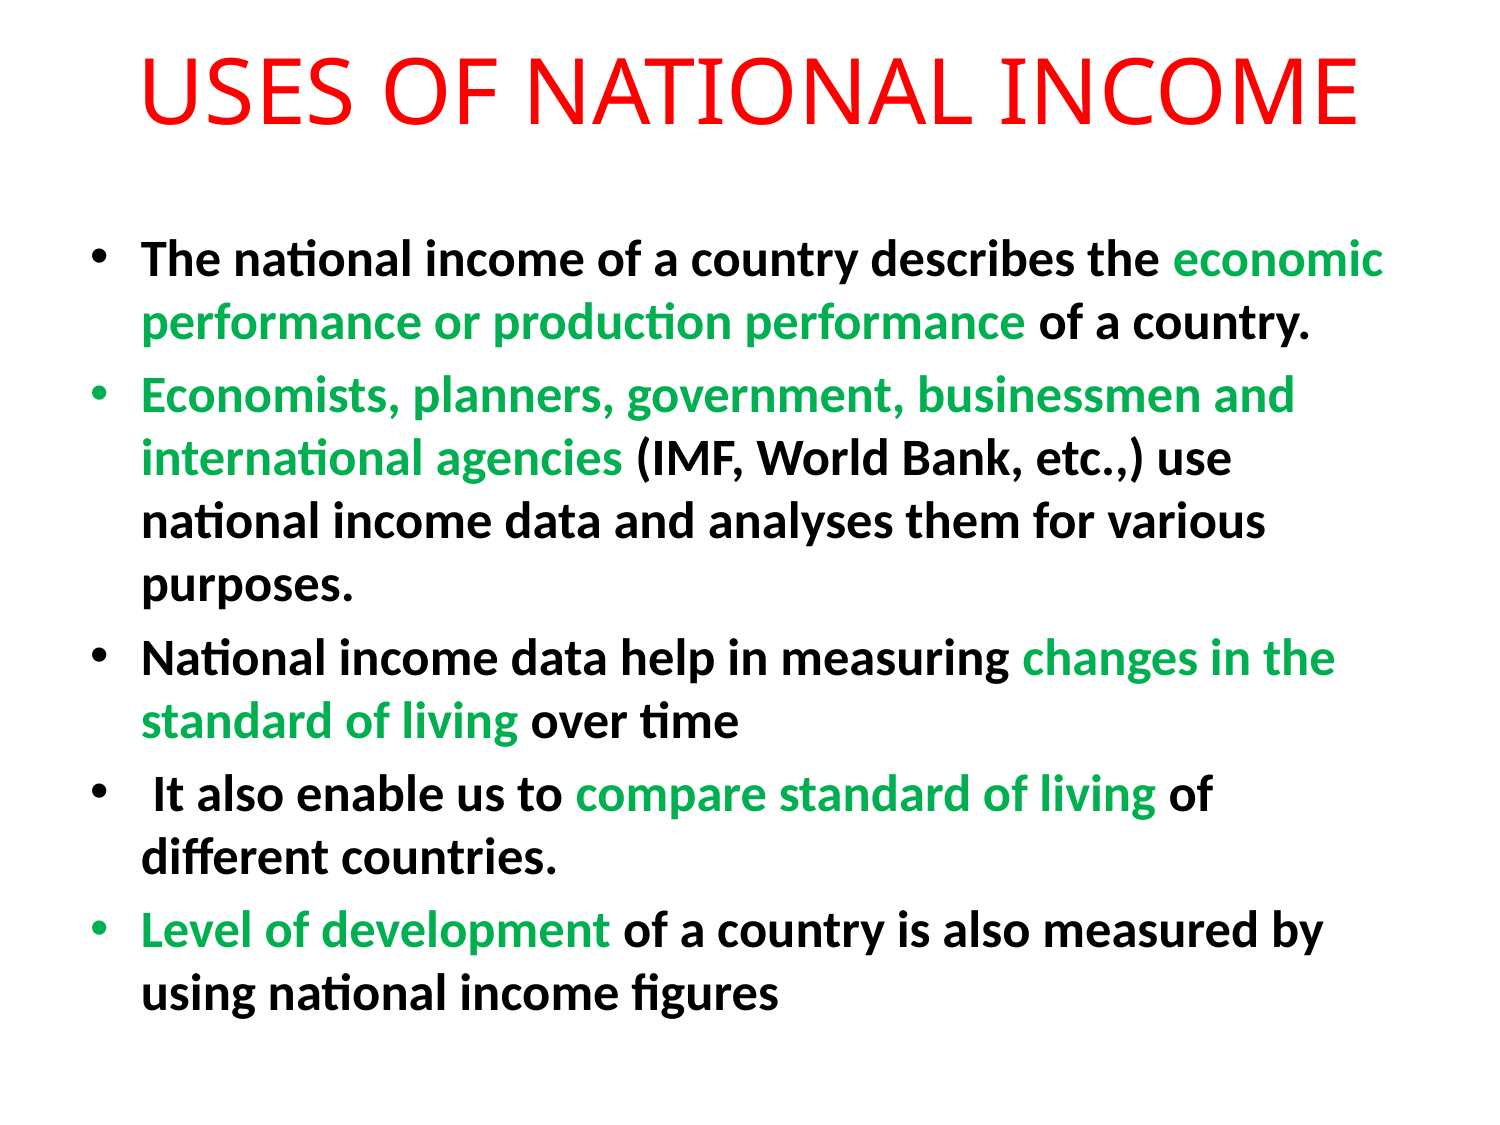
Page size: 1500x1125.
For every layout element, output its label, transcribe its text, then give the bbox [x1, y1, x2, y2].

list The national income of a country describes the economic performance or production performance of a country. Economists, planners, government, businessmen and international agencies (IMF, World Bank, etc.,) use national income data and analyses them for various purposes. National income data help in measuring changes in the standard of living over time It also enable us to compare standard of living of different countries. Level of development of a country is also measured by using national income figures [75, 149, 1425, 1090]
title USES OF NATIONAL INCOME [75, 9, 1425, 149]
